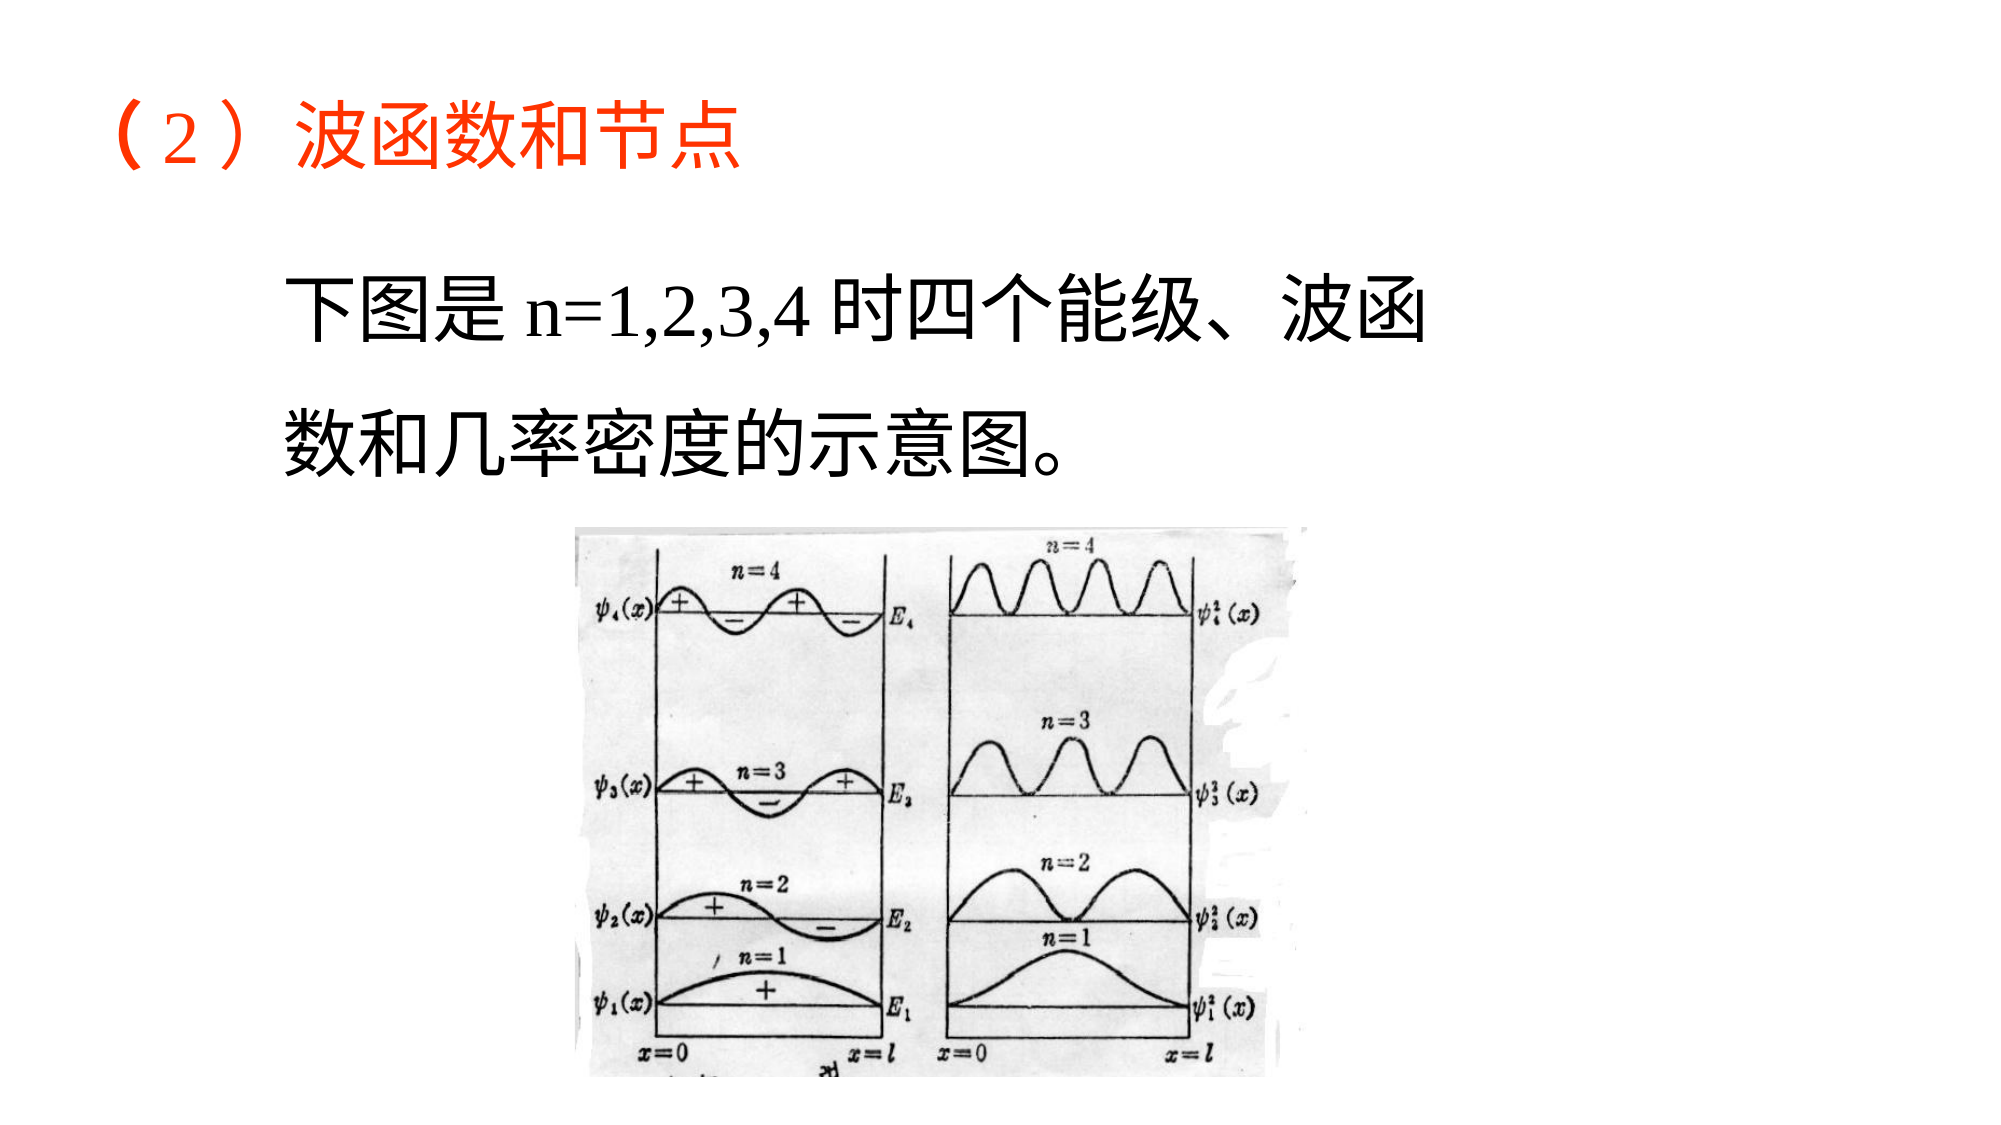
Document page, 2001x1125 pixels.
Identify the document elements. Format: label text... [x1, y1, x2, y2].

picture [574, 527, 1308, 1078]
text_box （2）波函数和节点 [55, 80, 1012, 186]
text_box 下图是n=1,2,3,4时四个能级、波函数和几率密度的示意图。 [267, 209, 1518, 494]
